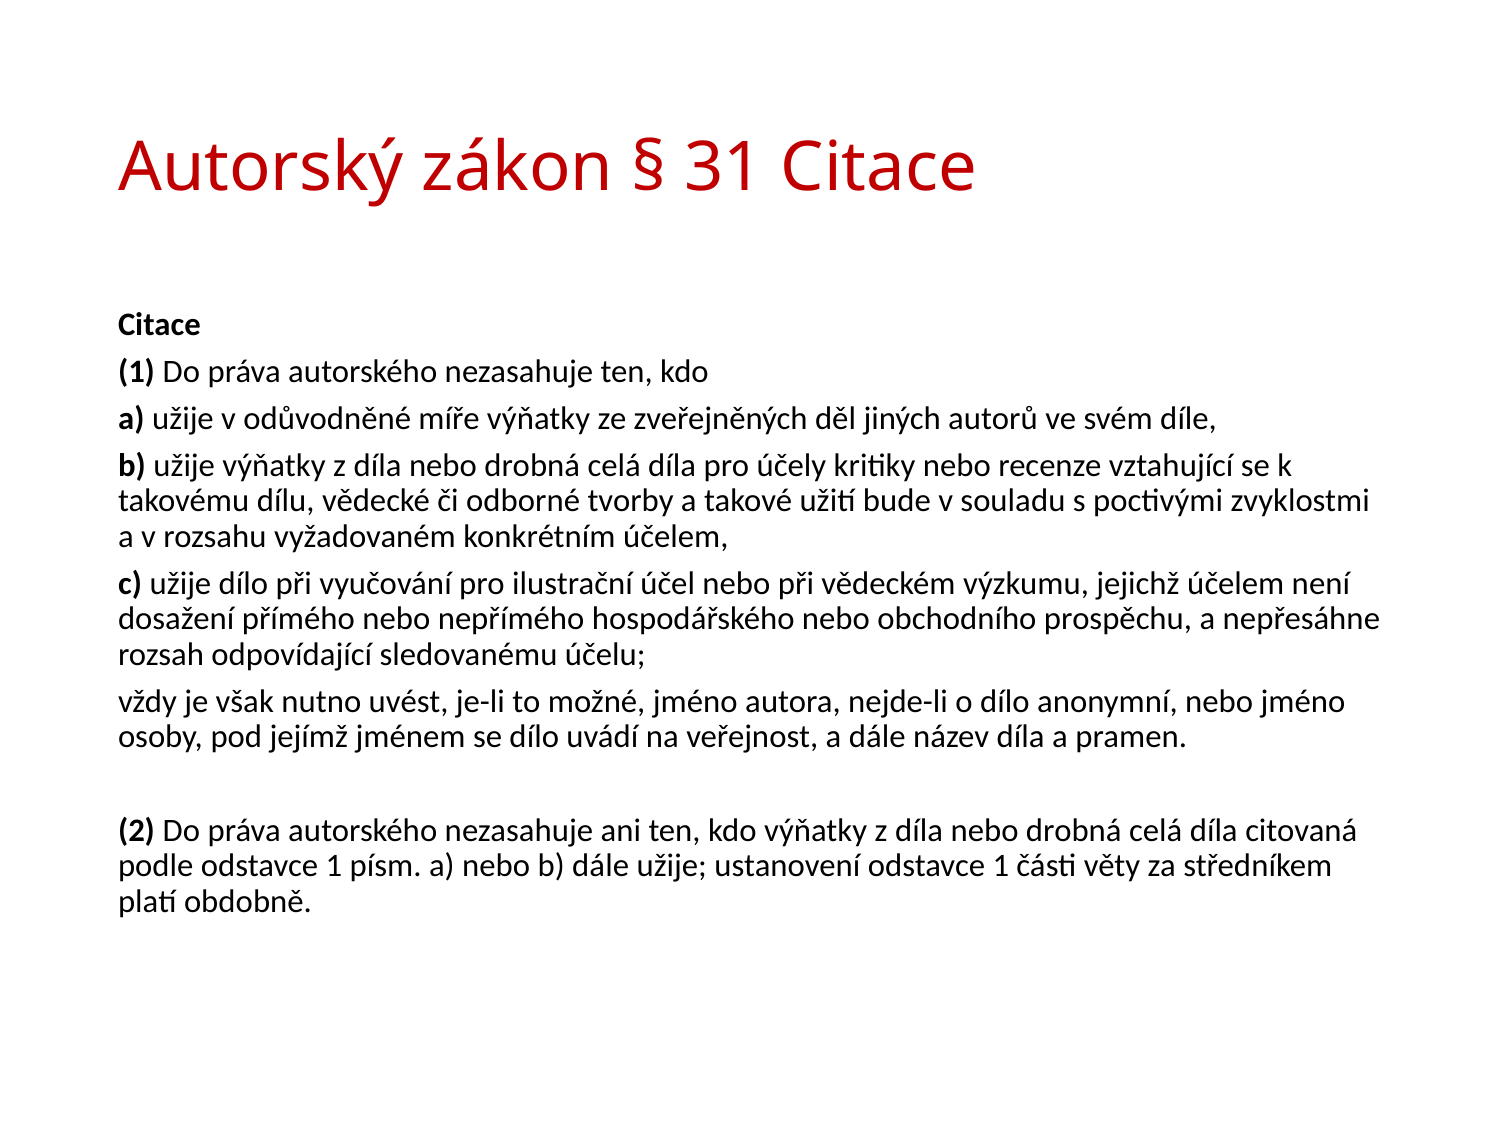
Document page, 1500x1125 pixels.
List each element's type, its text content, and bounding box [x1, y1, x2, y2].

title Autorský zákon § 31 Citace [103, 59, 1397, 278]
list Citace (1) Do práva autorského nezasahuje ten, kdo a) užije v odůvodněné míře výňatky ze zveřejněných děl jiných autorů ve svém díle, b) užije výňatky z díla nebo drobná celá díla pro účely kritiky nebo recenze vztahující se k takovému dílu, vědecké či odborné tvorby a takové užití bude v souladu s poctivými zvyklostmi a v rozsahu vyžadovaném konkrétním účelem, c) užije dílo při vyučování pro ilustrační účel nebo při vědeckém výzkumu, jejichž účelem není dosažení přímého nebo nepřímého hospodářského nebo obchodního prospěchu, a nepřesáhne rozsah odpovídající sledovanému účelu; vždy je však nutno uvést, je-li to možné, jméno autora, nejde-li o dílo anonymní, nebo jméno osoby, pod jejímž jménem se dílo uvádí na veřejnost, a dále název díla a pramen. (2) Do práva autorského nezasahuje ani ten, kdo výňatky z díla nebo drobná celá díla citovaná podle odstavce 1 písm. a) nebo b) dále užije; ustanovení odstavce 1 části věty za středníkem platí obdobně. [103, 299, 1397, 1014]
